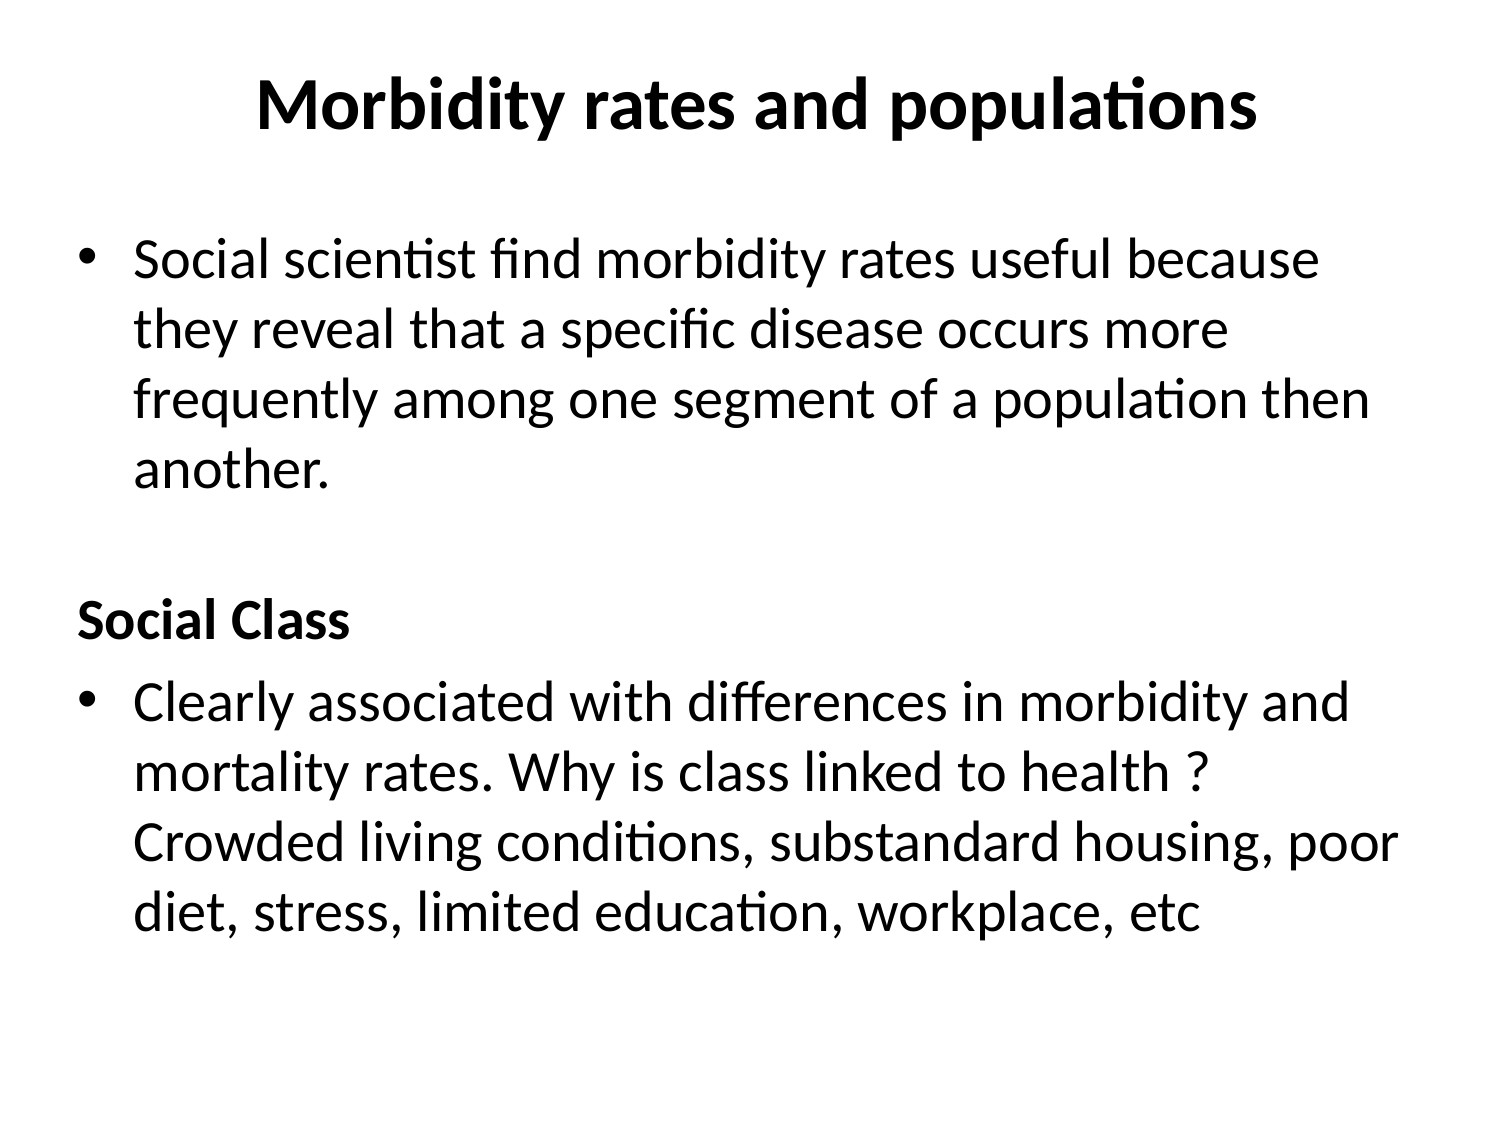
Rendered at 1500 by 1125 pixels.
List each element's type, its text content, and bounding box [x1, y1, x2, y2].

list Social scientist find morbidity rates useful because they reveal that a specific disease occurs more frequently among one segment of a population then another. Social Class Clearly associated with differences in morbidity and mortality rates. Why is class linked to health ? Crowded living conditions, substandard housing, poor diet, stress, limited education, workplace, etc [62, 212, 1443, 963]
title Morbidity rates and populations [87, 37, 1427, 163]
